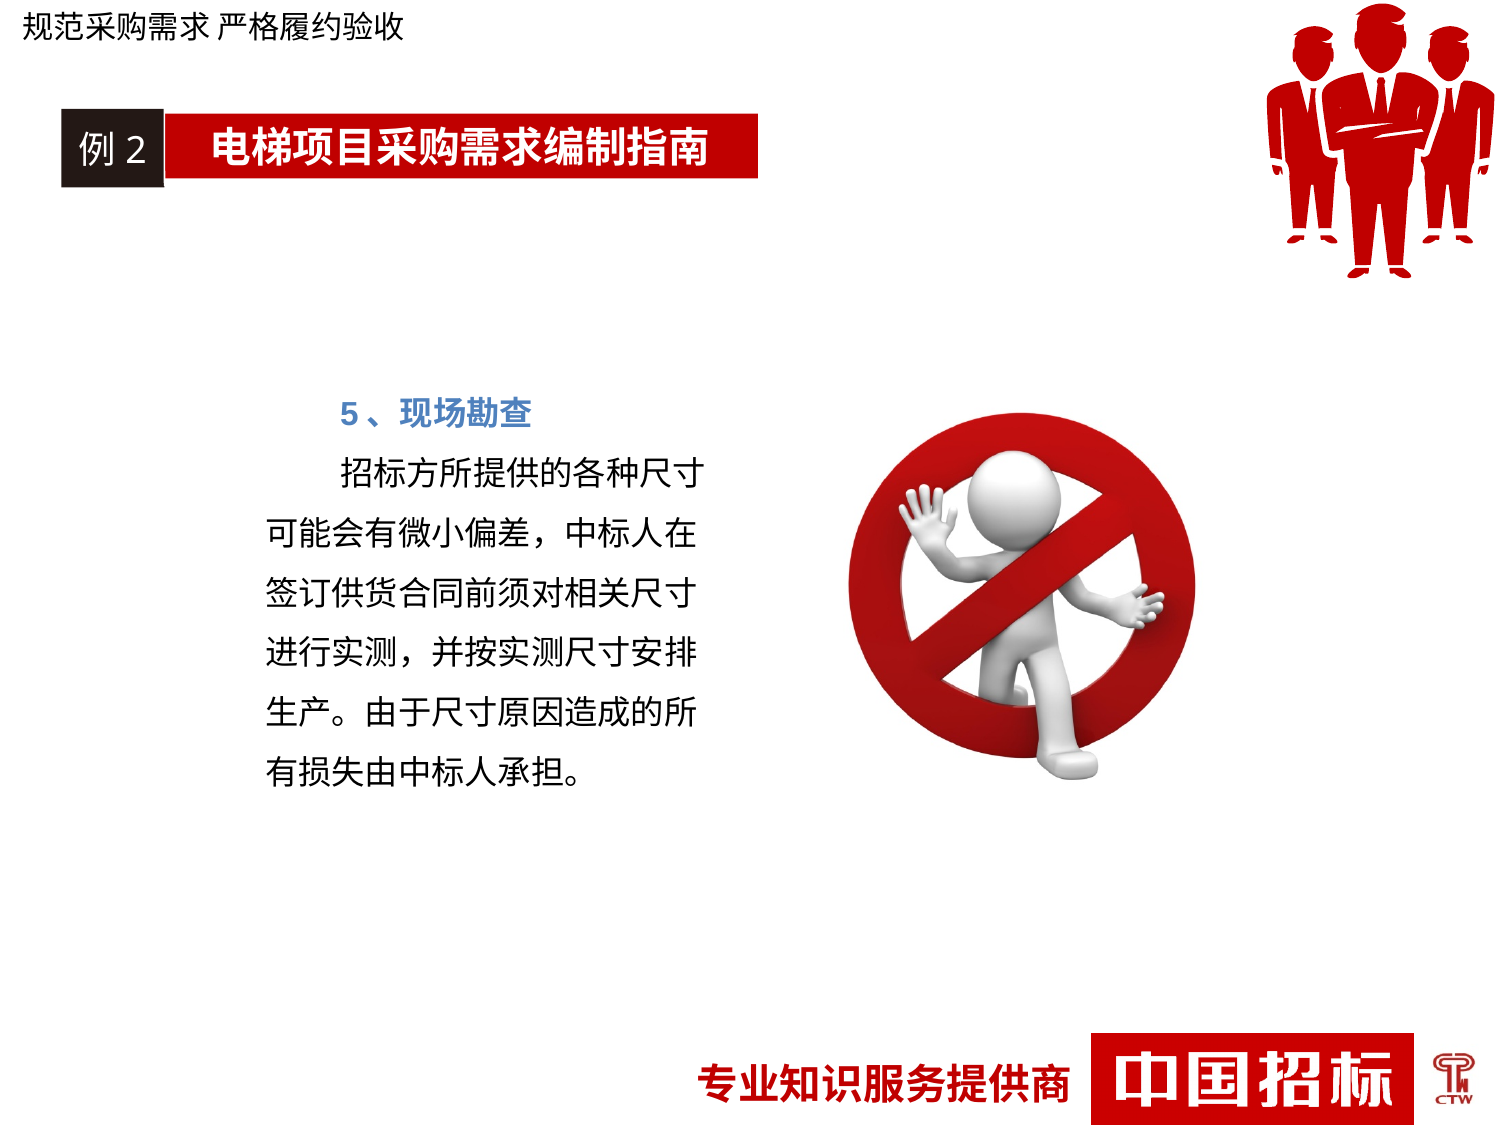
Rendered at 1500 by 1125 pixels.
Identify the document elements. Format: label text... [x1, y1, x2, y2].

picture [1091, 1032, 1500, 1125]
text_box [61, 106, 759, 188]
picture [832, 397, 1220, 802]
text_box 规范采购需求 严格履约验收 [8, 0, 699, 53]
text_box 5、现场勘查 招标方所提供的各种尺寸可能会有微小偏差，中标人在签订供货合同前须对相关尺寸进行实测，并按实测尺寸安排生产。由于尺寸原因造成的所有损失由中标人承担。 [250, 364, 725, 799]
